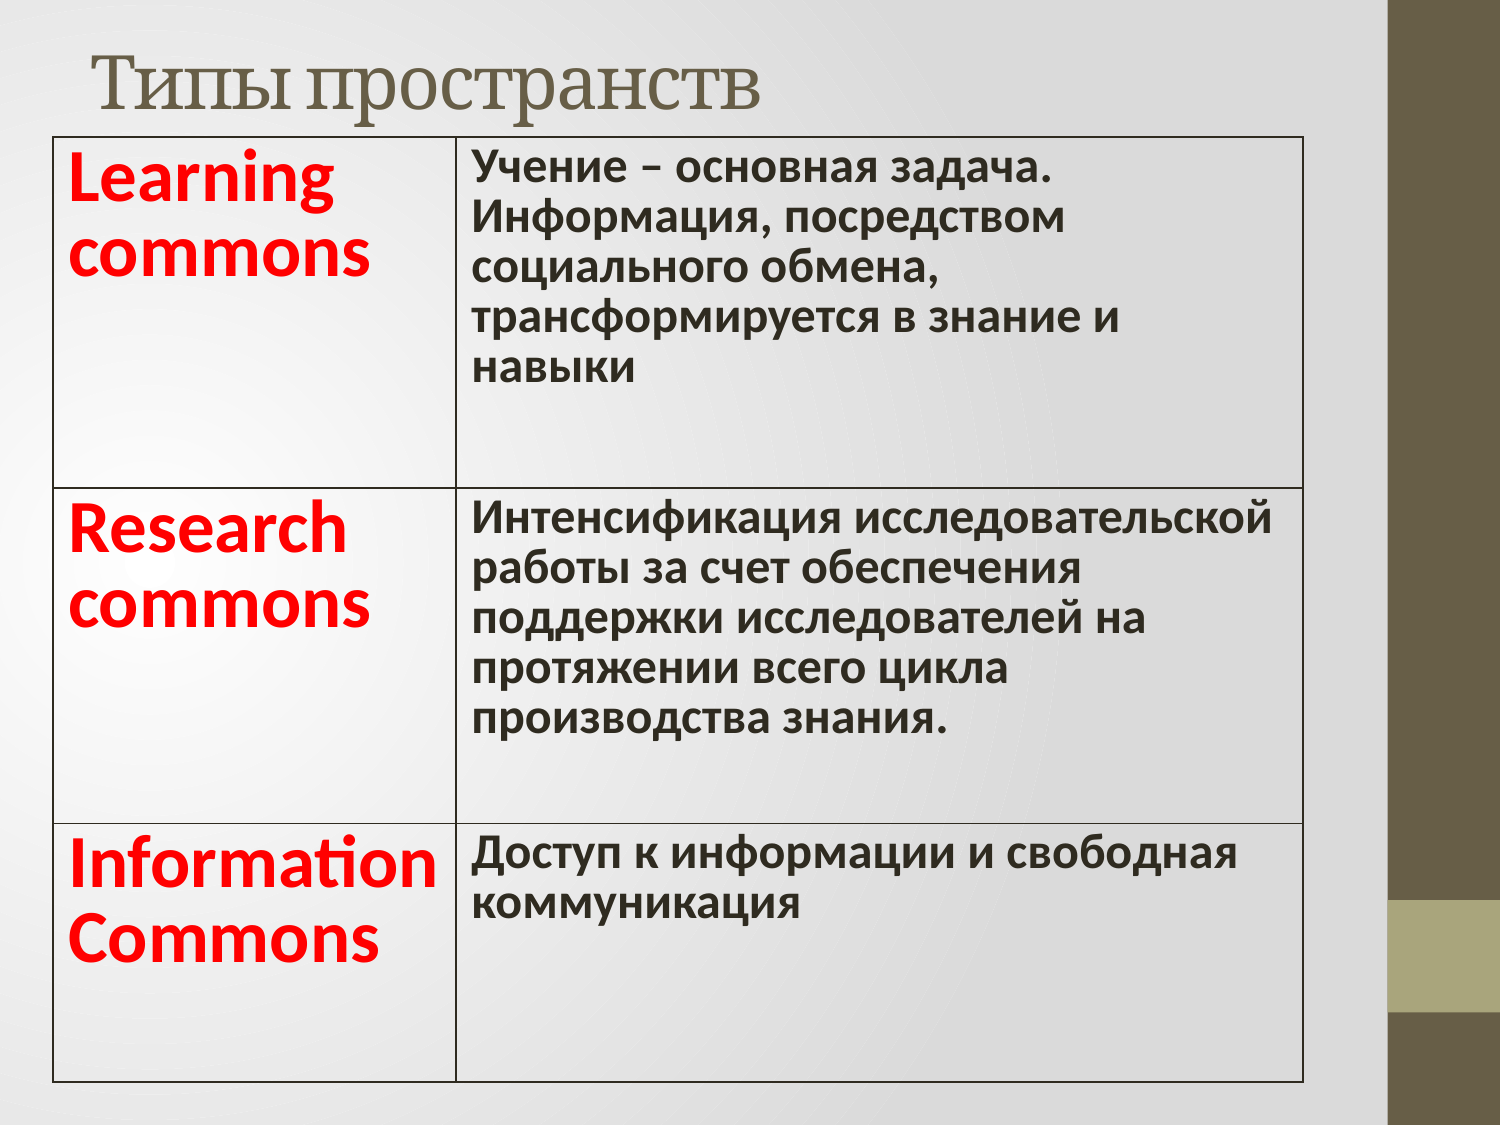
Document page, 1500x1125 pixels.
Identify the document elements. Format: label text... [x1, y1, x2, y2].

title Типы пространств [75, 45, 1325, 114]
table_cell Доступ к информации и свободная коммуникация [457, 824, 1302, 1081]
table_cell Интенсификация исследовательской работы за счет обеспечения поддержки исследователей на протяжении всего цикла производства знания. [457, 489, 1302, 823]
table_cell Research commons [54, 489, 455, 823]
table_cell Information Commons [54, 824, 455, 1081]
table_header Learning commons [54, 138, 455, 487]
table_header Учение – основная задача. Информация, посредством социального обмена, трансформируется в знание и навыки [457, 138, 1302, 487]
